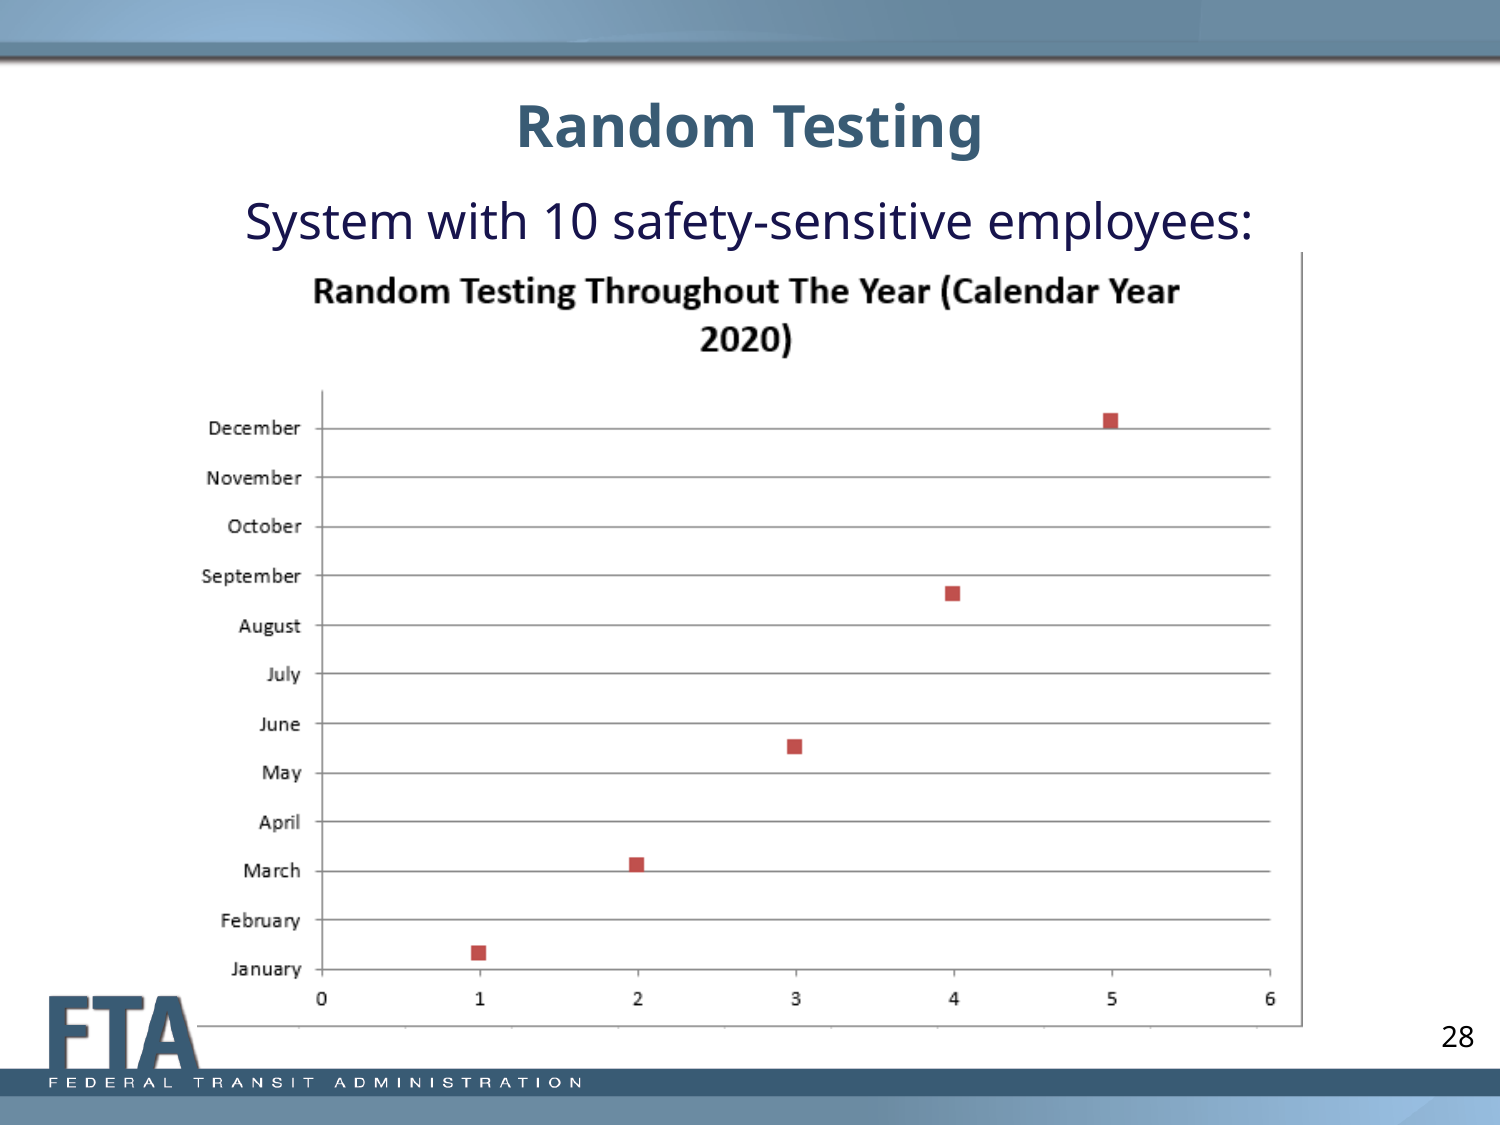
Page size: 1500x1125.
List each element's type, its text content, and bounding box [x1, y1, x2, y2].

picture [0, 0, 1500, 75]
picture [0, 252, 1500, 1125]
title Random Testing System with 10 safety-sensitive employees: [74, 71, 1426, 233]
